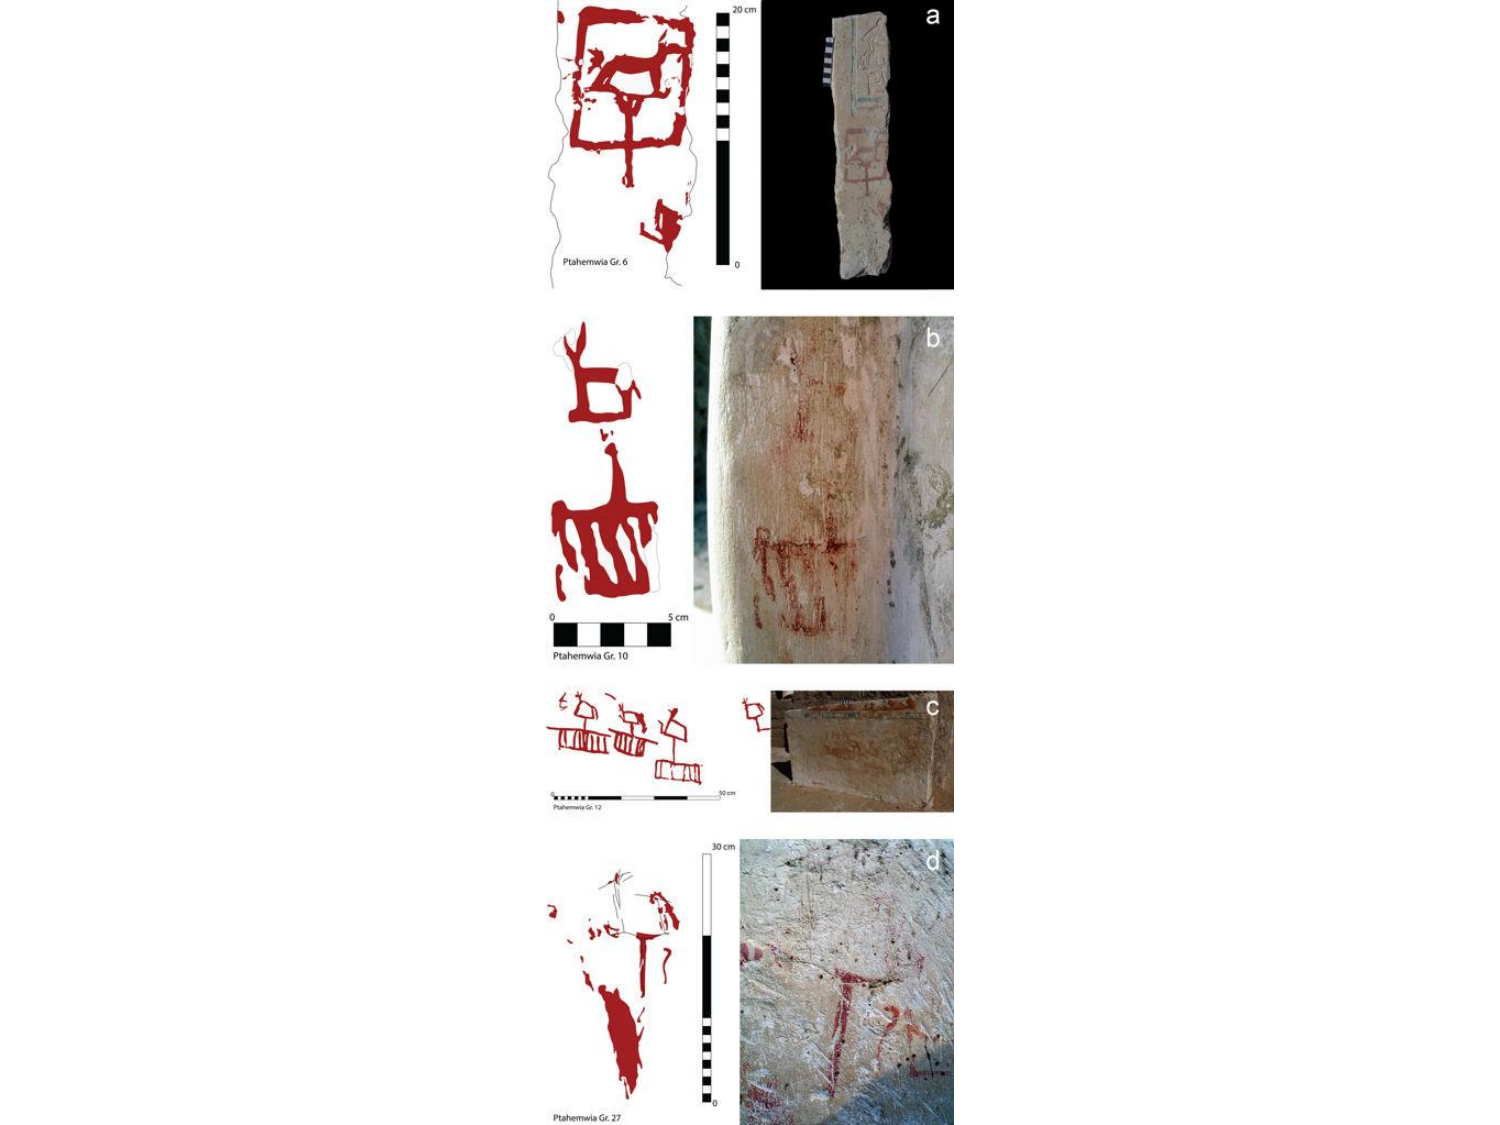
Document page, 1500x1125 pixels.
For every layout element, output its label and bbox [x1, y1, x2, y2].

picture [545, 0, 955, 1125]
